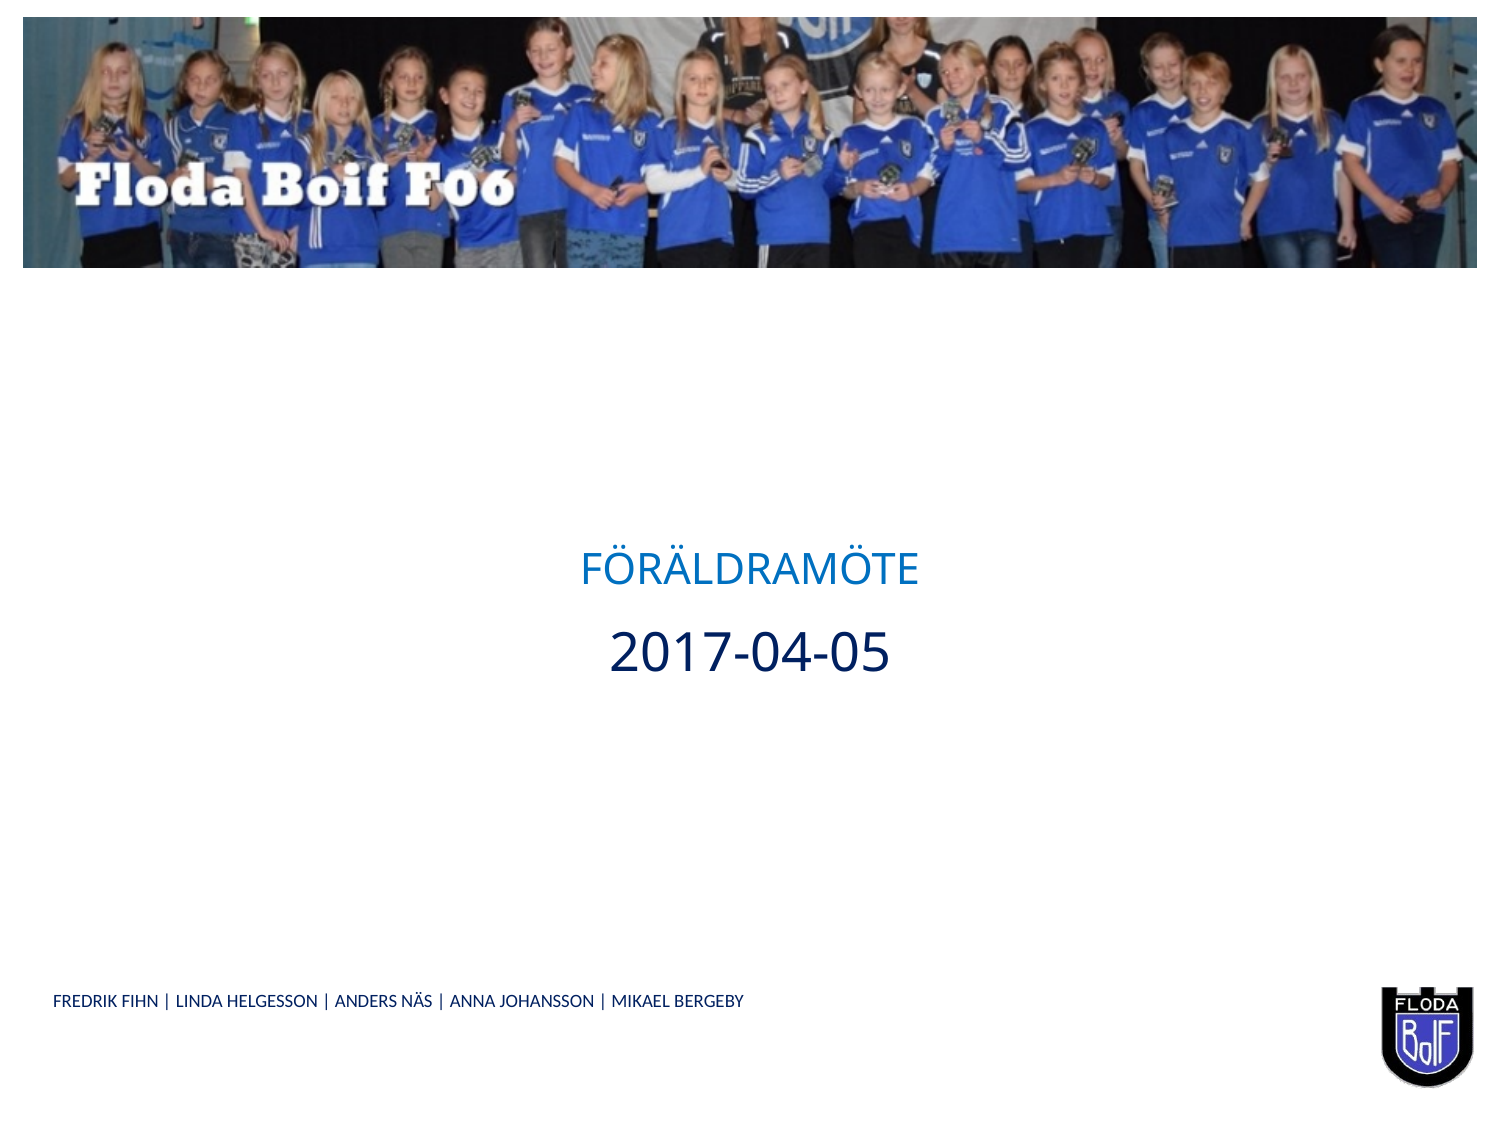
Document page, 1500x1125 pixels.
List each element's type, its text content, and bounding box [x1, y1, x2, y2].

picture [1378, 983, 1477, 1091]
picture [23, 17, 1477, 268]
subtitle 2017-04-05 [238, 617, 1264, 686]
title Föräldramöte [238, 539, 1262, 602]
list Fredrik fihn | linda helgesson | anders NÄS | ANNA JOHANSSON | mikael bergeby [38, 983, 1063, 1074]
